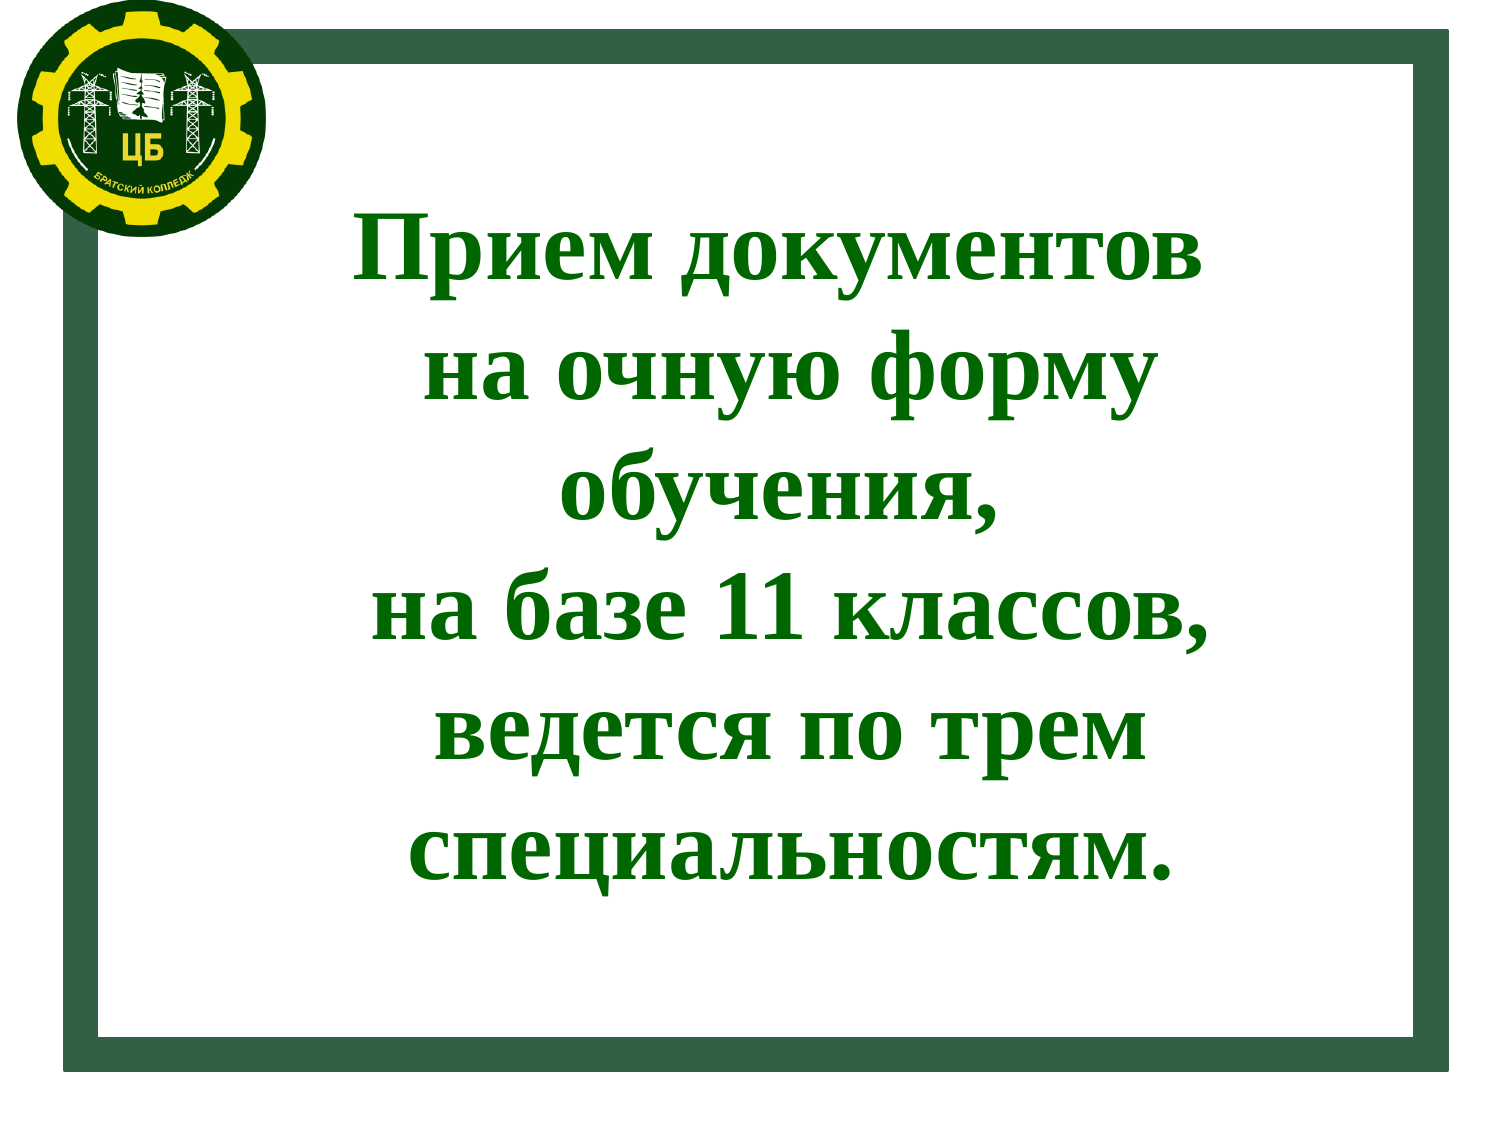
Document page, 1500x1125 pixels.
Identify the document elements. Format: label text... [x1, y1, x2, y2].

picture [17, 0, 266, 237]
text_box [63, 29, 1449, 1072]
text_box Прием документов на очную форму обучения, на базе 11 классов, ведется по трем специальностям. [301, 172, 1282, 907]
